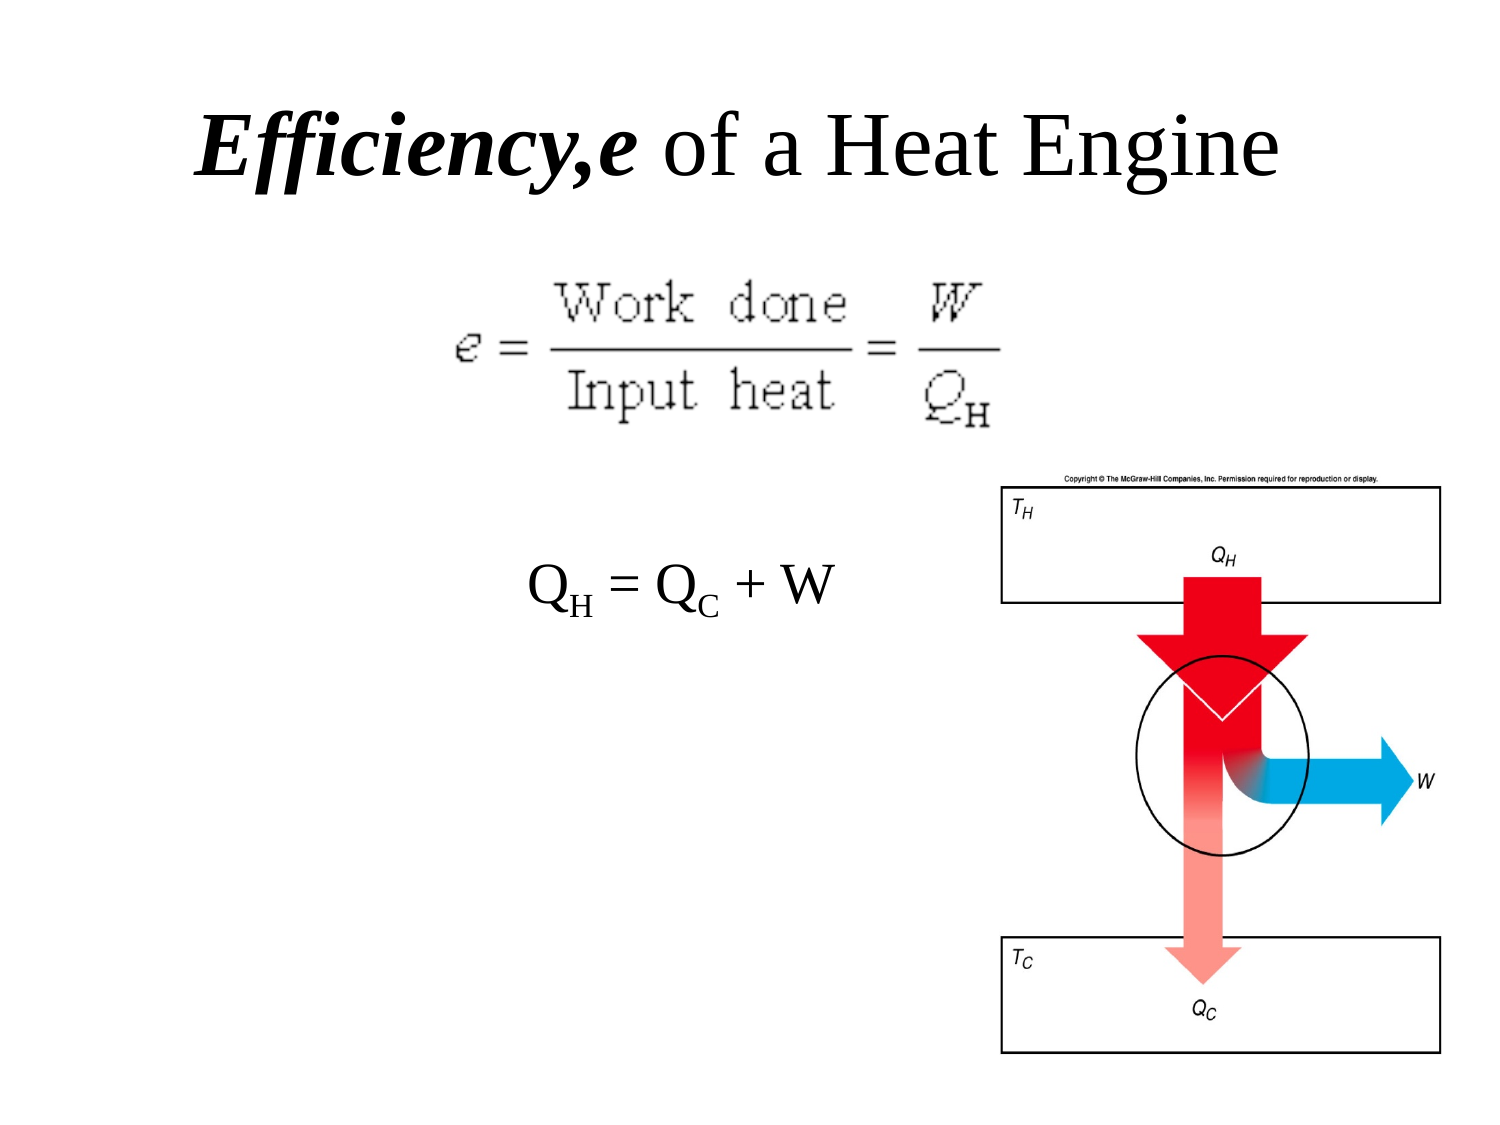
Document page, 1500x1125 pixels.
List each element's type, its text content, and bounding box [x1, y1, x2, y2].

picture [449, 262, 1013, 440]
picture [999, 474, 1442, 1055]
title Efficiency,e of a Heat Engine [112, 99, 1388, 288]
text_box QH = QC + W [512, 537, 875, 632]
